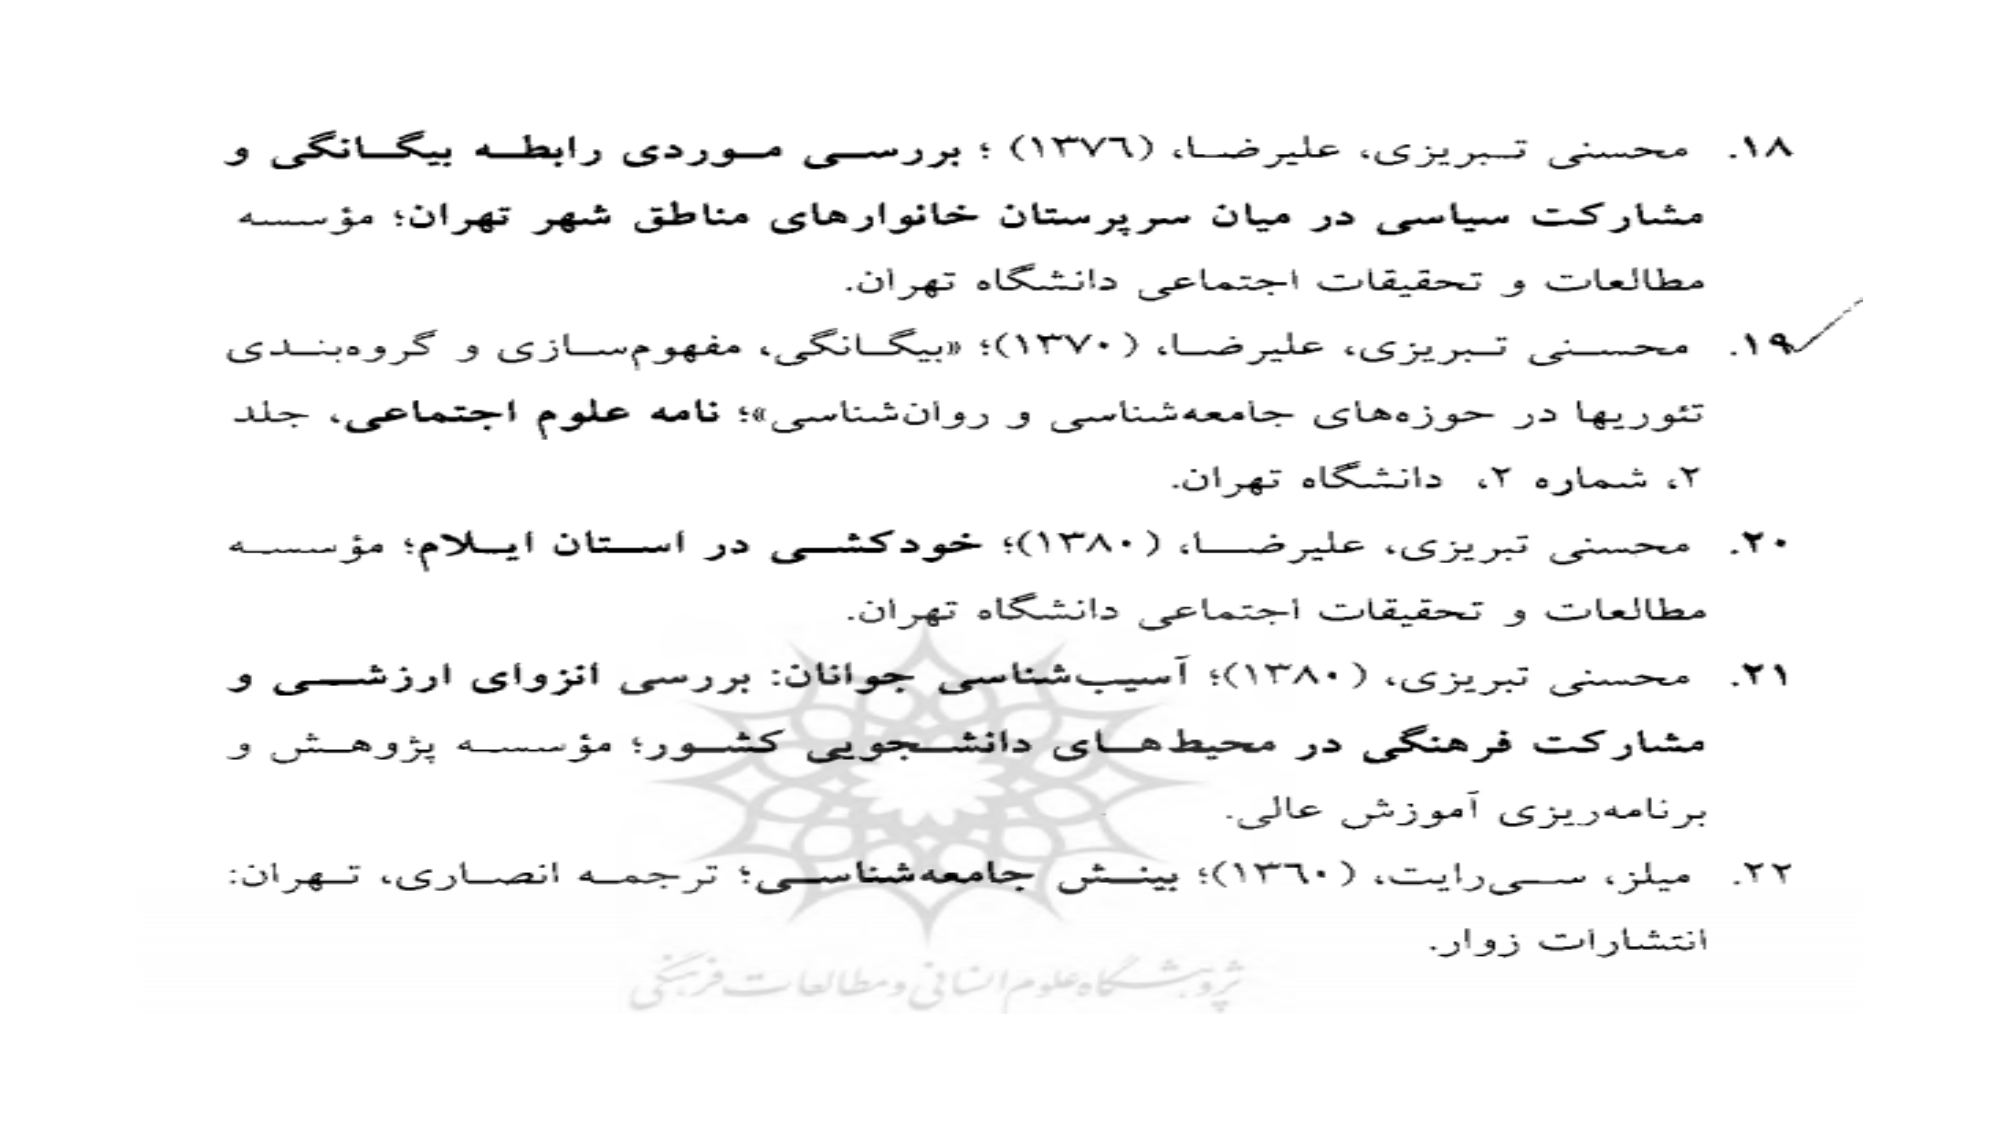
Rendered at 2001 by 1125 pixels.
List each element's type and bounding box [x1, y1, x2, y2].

list [137, 112, 1863, 1014]
